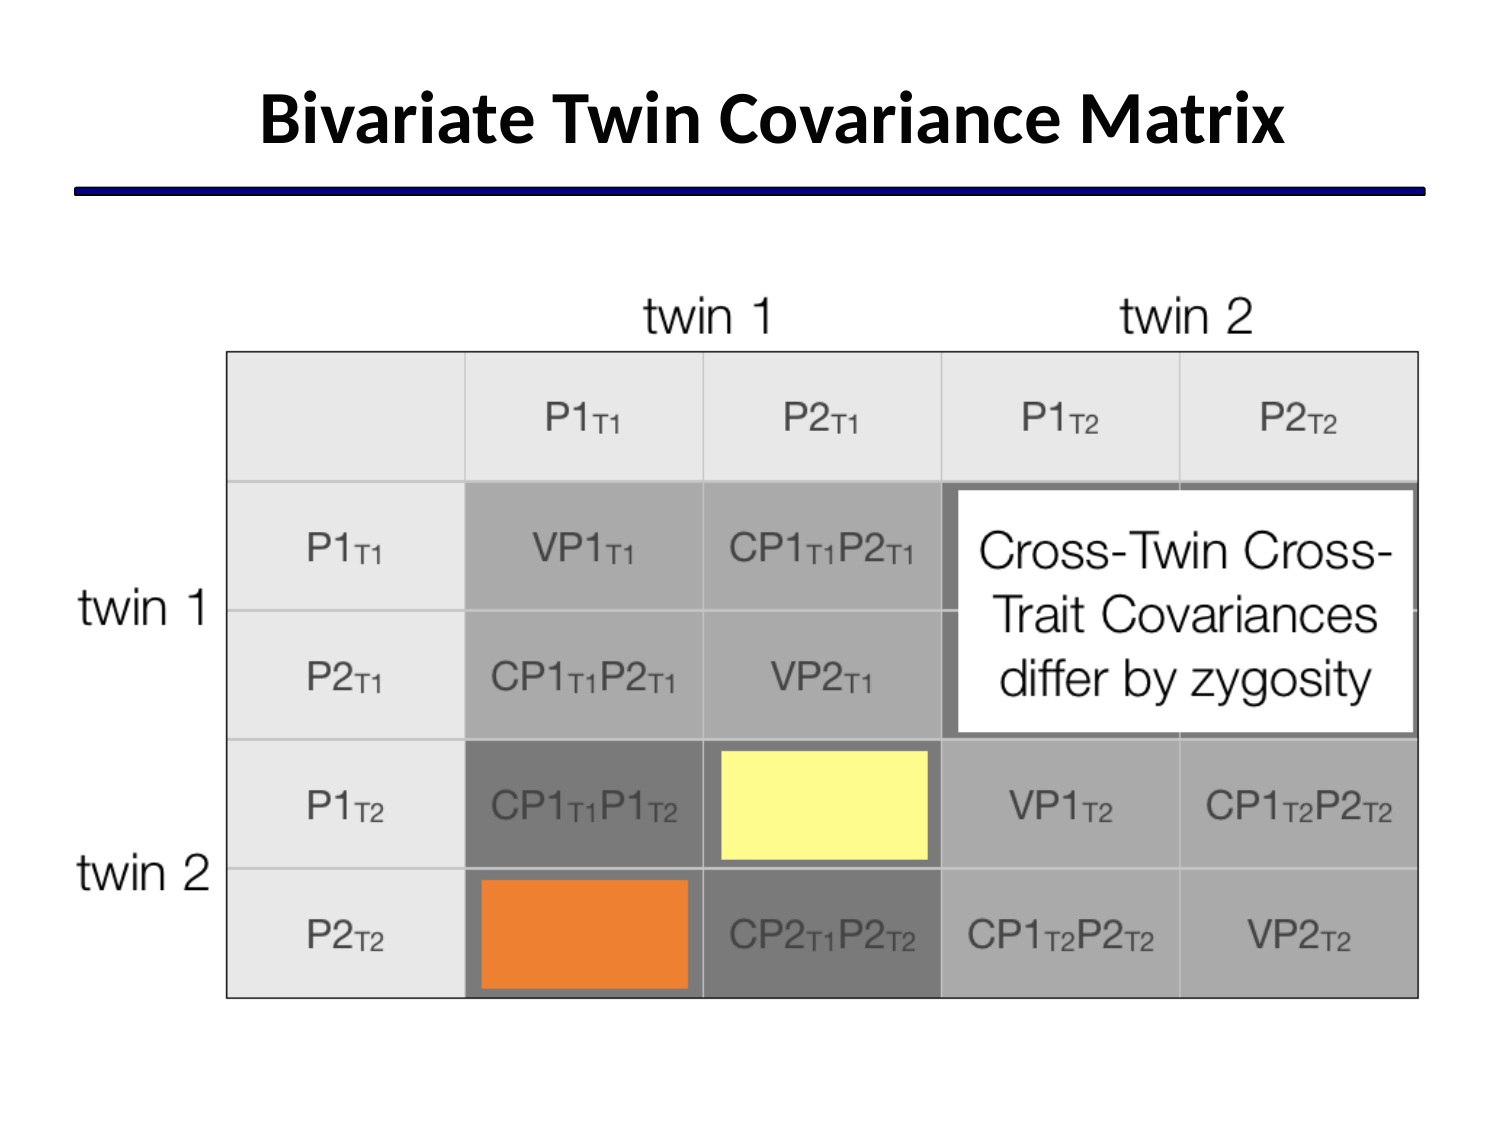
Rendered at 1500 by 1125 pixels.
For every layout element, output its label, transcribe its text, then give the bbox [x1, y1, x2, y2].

picture [62, 272, 1422, 1003]
text_box Bivariate Twin Covariance Matrix [42, 26, 1500, 202]
text_box [74, 187, 1425, 196]
